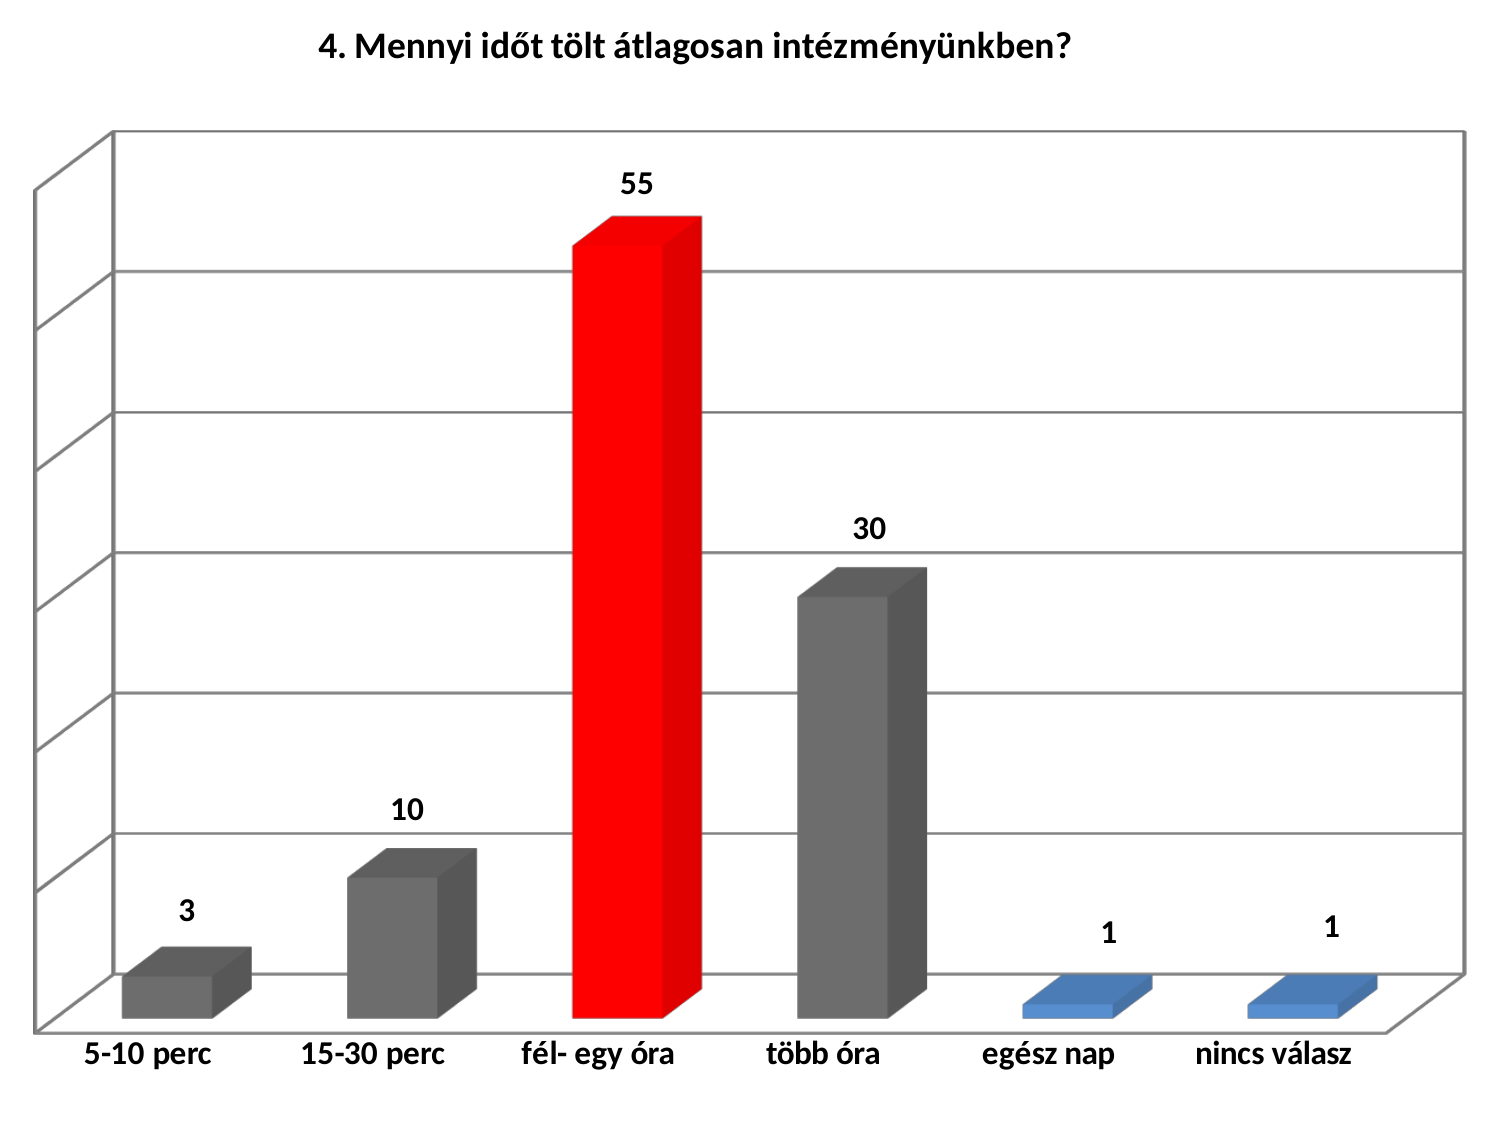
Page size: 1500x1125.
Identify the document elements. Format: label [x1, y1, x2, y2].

chart [0, 18, 1500, 1095]
